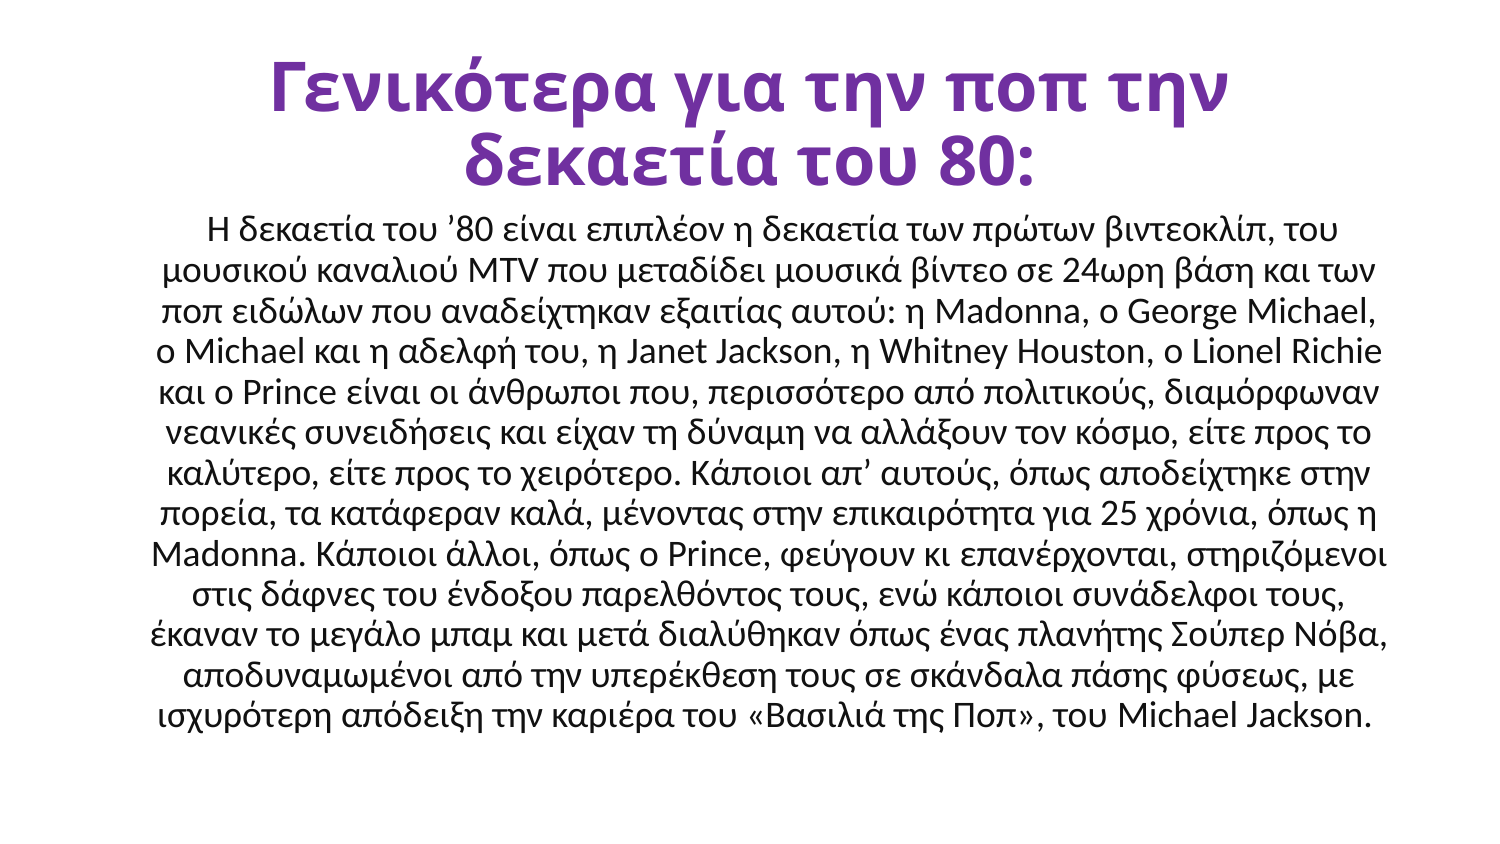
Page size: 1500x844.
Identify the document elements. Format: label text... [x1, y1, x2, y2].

title Γενικότερα για την ποπ την δεκαετία του 80: [103, 44, 1397, 208]
list Η δεκαετία του ’80 είναι επιπλέον η δεκαετία των πρώτων βιντεοκλίπ, του μουσικού καναλιού MTV που μεταδίδει μουσικά βίντεο σε 24ωρη βάση και των ποπ ειδώλων που αναδείχτηκαν εξαιτίας αυτού: η Madonna, ο George Michael, ο Michael και η αδελφή του, η Janet Jackson, η Whitney Houston, ο Lionel Richie και ο Prince είναι οι άνθρωποι που, περισσότερο από πολιτικούς, διαμόρφωναν νεανικές συνειδήσεις και είχαν τη δύναμη να αλλάξουν τον κόσμο, είτε προς το καλύτερο, είτε προς το χειρότερο. Κάποιοι απ’ αυτούς, όπως αποδείχτηκε στην πορεία, τα κατάφεραν καλά, μένοντας στην επικαιρότητα για 25 χρόνια, όπως η Madonna. Κάποιοι άλλοι, όπως ο Prince, φεύγουν κι επανέρχονται, στηριζόμενοι στις δάφνες του ένδοξου παρελθόντος τους, ενώ κάποιοι συνάδελφοι τους, έκαναν το μεγάλο μπαμ και μετά διαλύθηκαν όπως ένας πλανήτης Σούπερ Νόβα, αποδυναμωμένοι από την υπερέκθεση τους σε σκάνδαλα πάσης φύσεως, με ισχυρότερη απόδειξη την καριέρα του «Βασιλιά της Ποπ», του Michael Jackson. [108, 202, 1403, 794]
text_box [637, 309, 862, 358]
